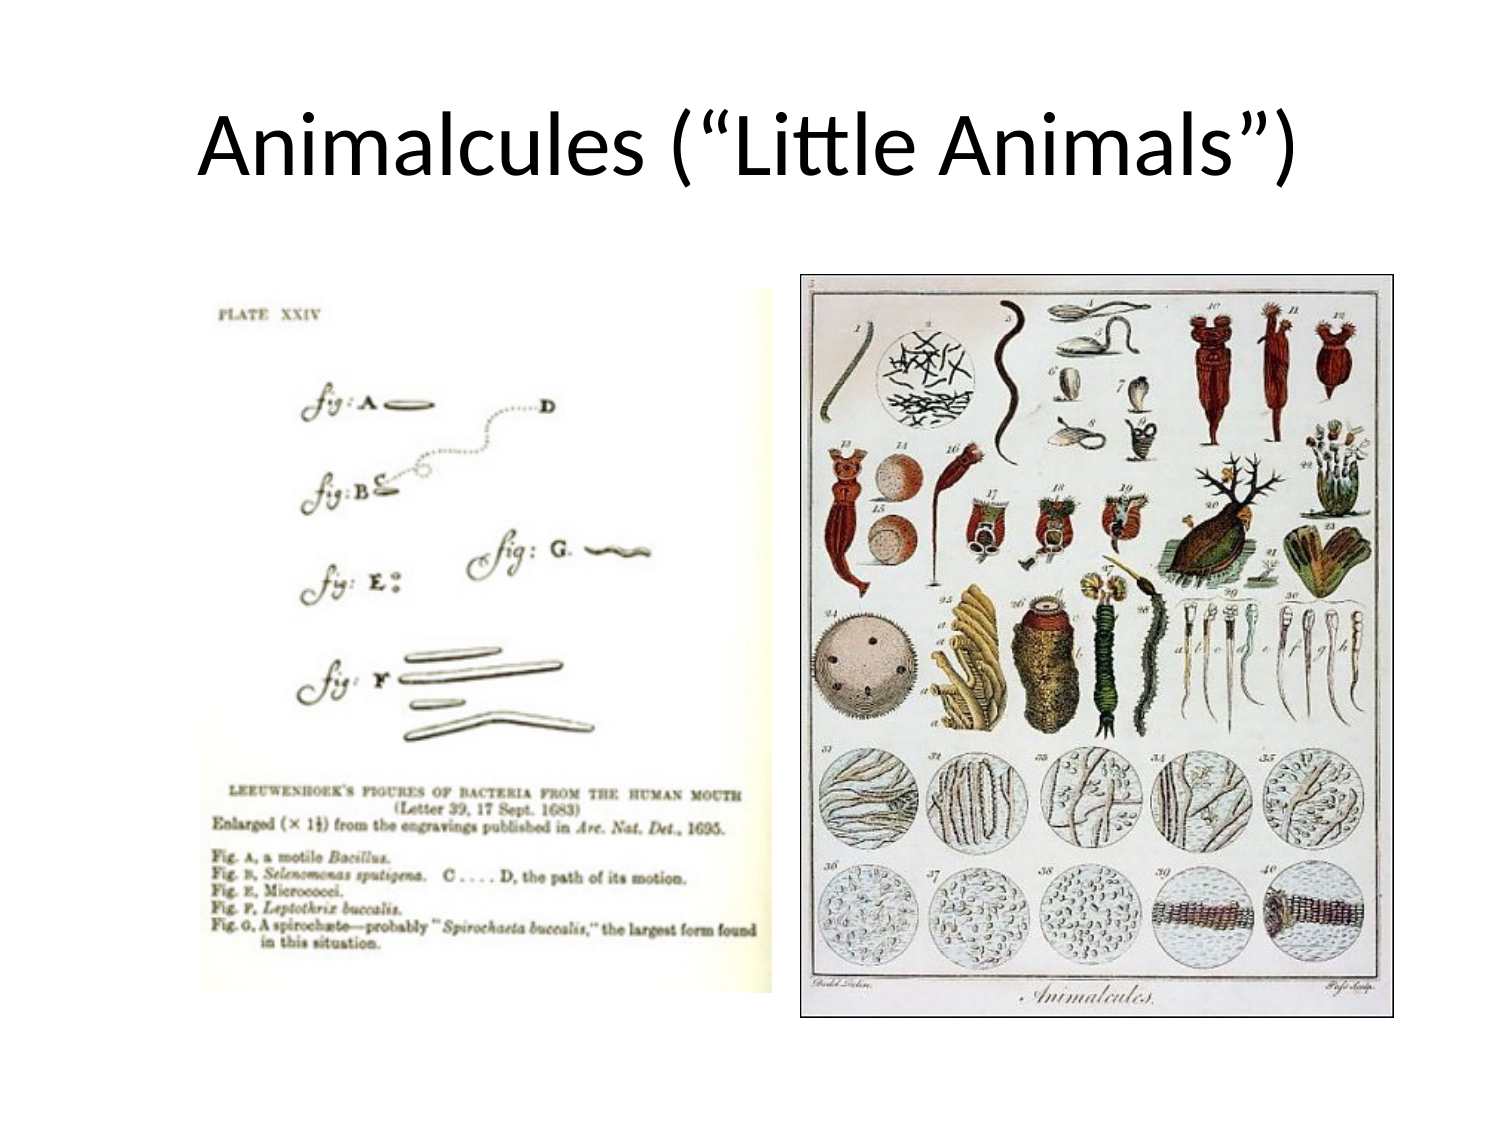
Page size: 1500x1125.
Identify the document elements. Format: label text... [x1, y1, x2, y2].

title Animalcules (“Little Animals”) [75, 45, 1425, 233]
picture [799, 274, 1395, 1018]
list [199, 287, 772, 993]
